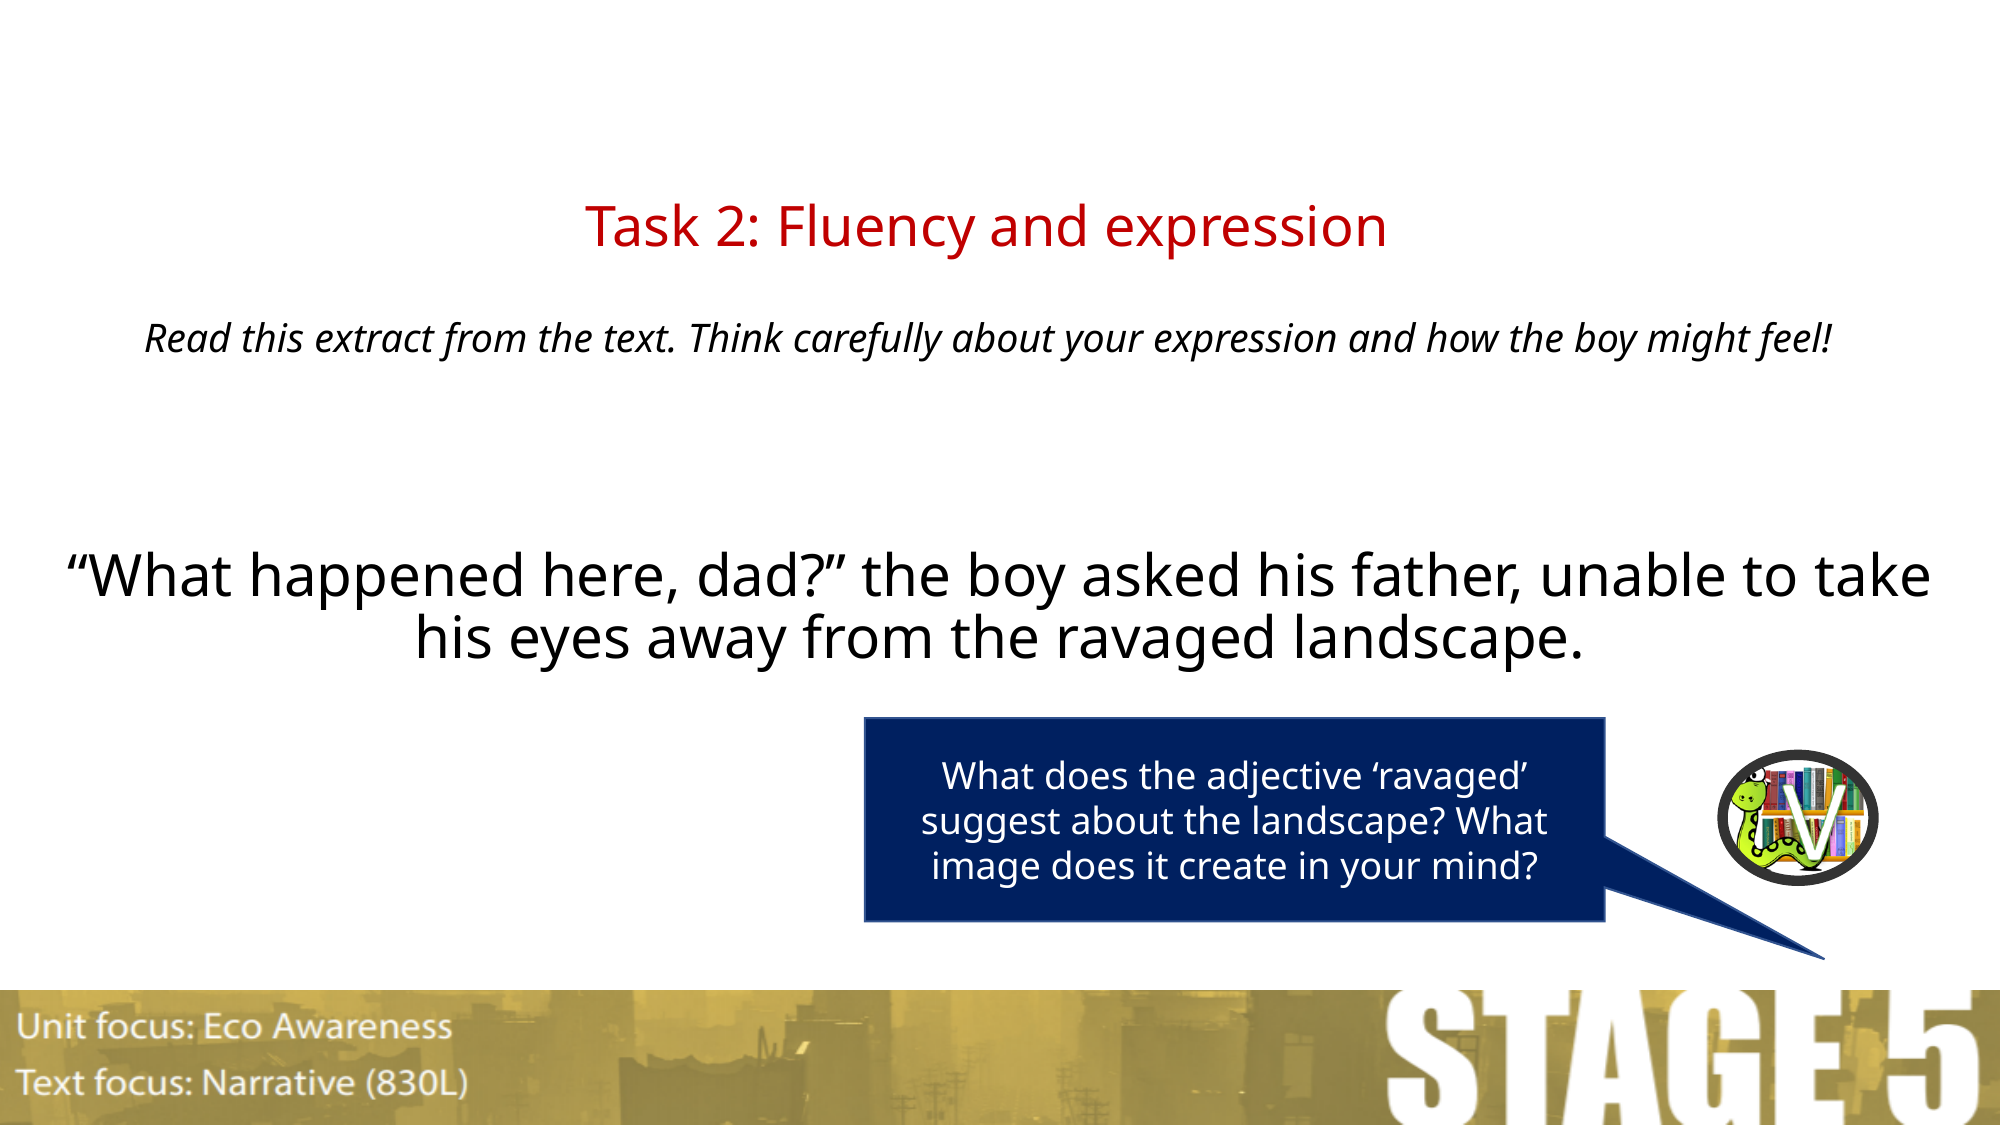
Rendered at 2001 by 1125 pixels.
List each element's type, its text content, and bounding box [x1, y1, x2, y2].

list “What happened here, dad?” the boy asked his father, unable to take his eyes away from the ravaged landscape. [52, 538, 1948, 696]
title Task 2: Fluency and expression Read this extract from the text. Think carefully about your expression and how the boy might feel! [125, 171, 1851, 389]
picture [1722, 754, 1874, 881]
text_box What does the adjective ‘ravaged’ suggest about the landscape? What image does it create in your mind? [863, 717, 1826, 961]
picture [0, 990, 2000, 1125]
